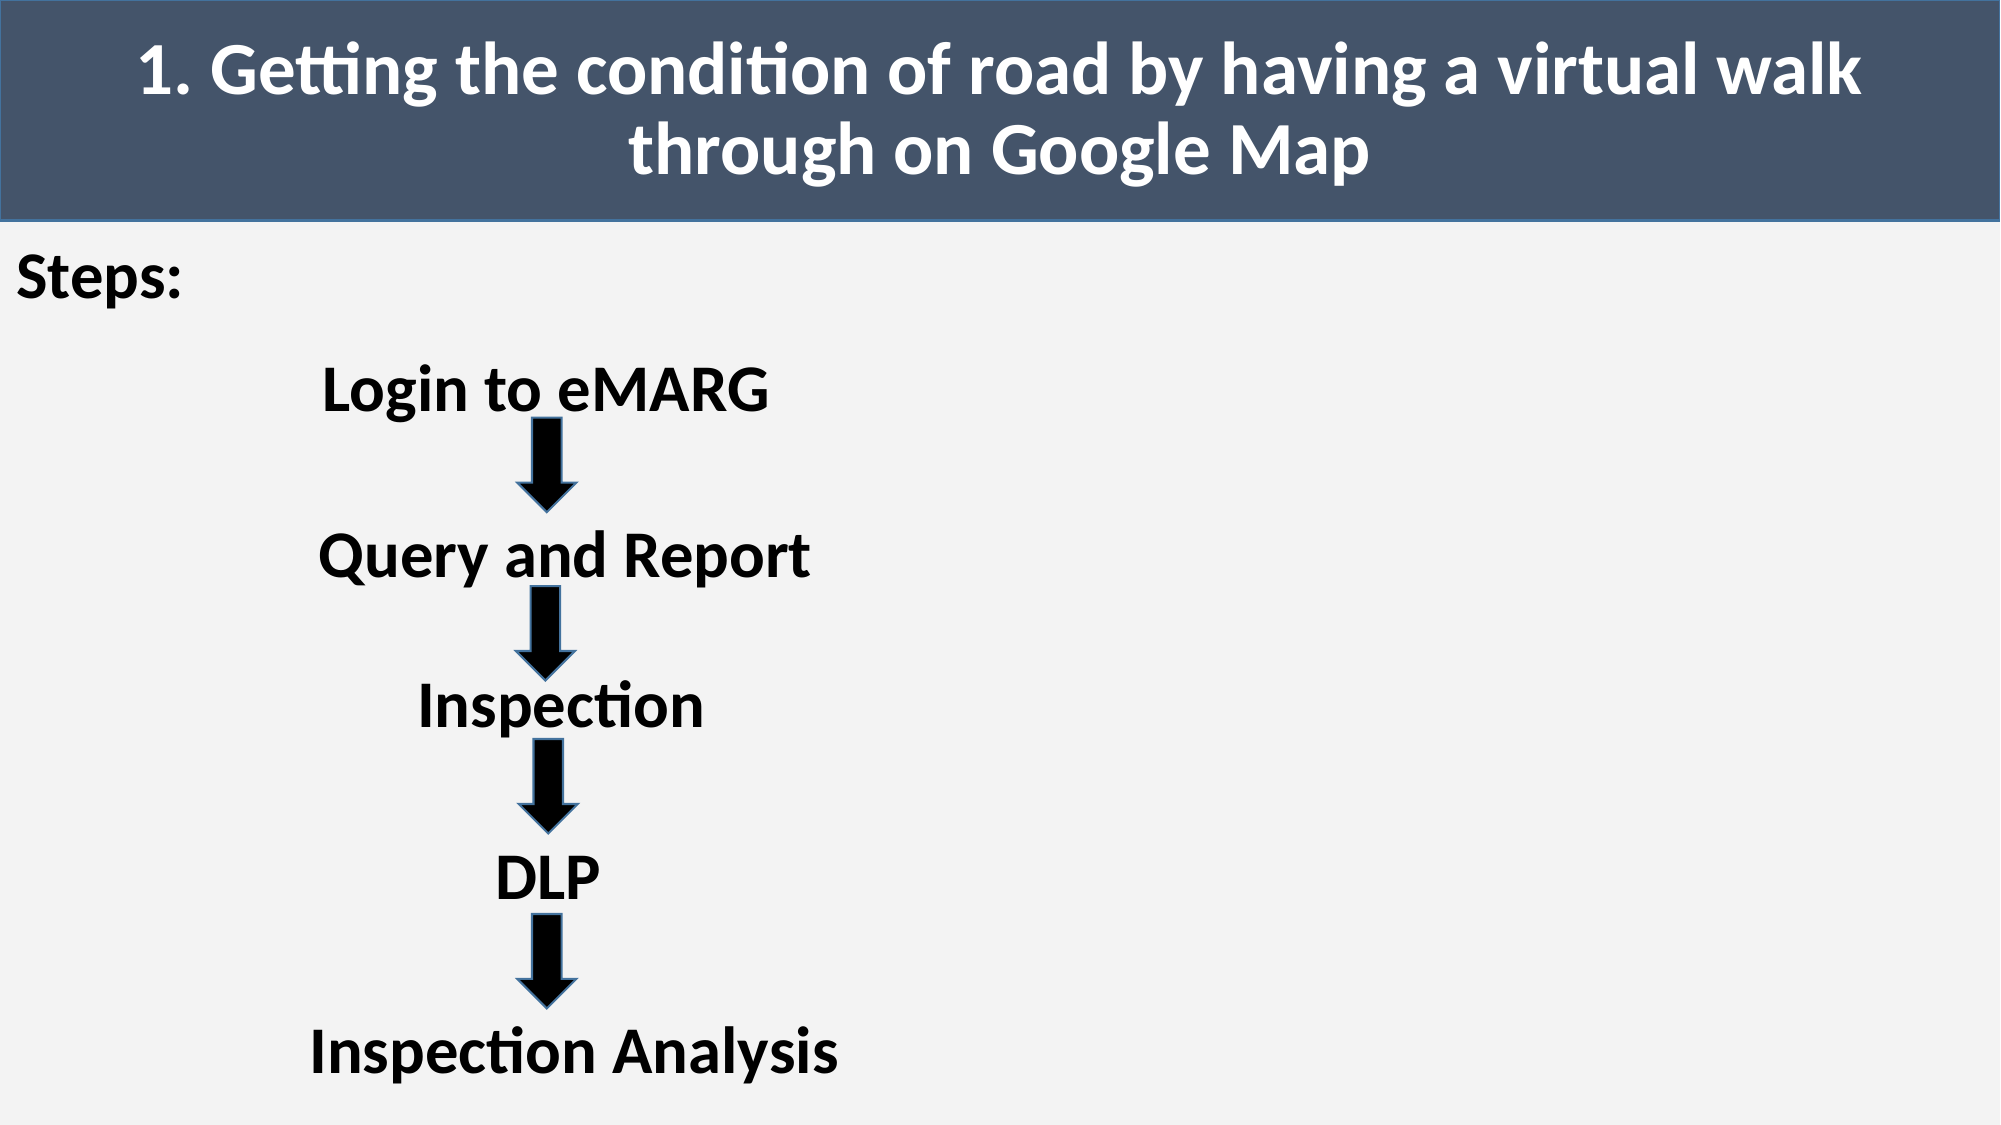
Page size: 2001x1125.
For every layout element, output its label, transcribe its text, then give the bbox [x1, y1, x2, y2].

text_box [292, 336, 858, 1096]
text_box Steps: [1, 224, 200, 320]
text_box 1. Getting the condition of road by having a virtual walk through on Google Map [0, 0, 2000, 222]
